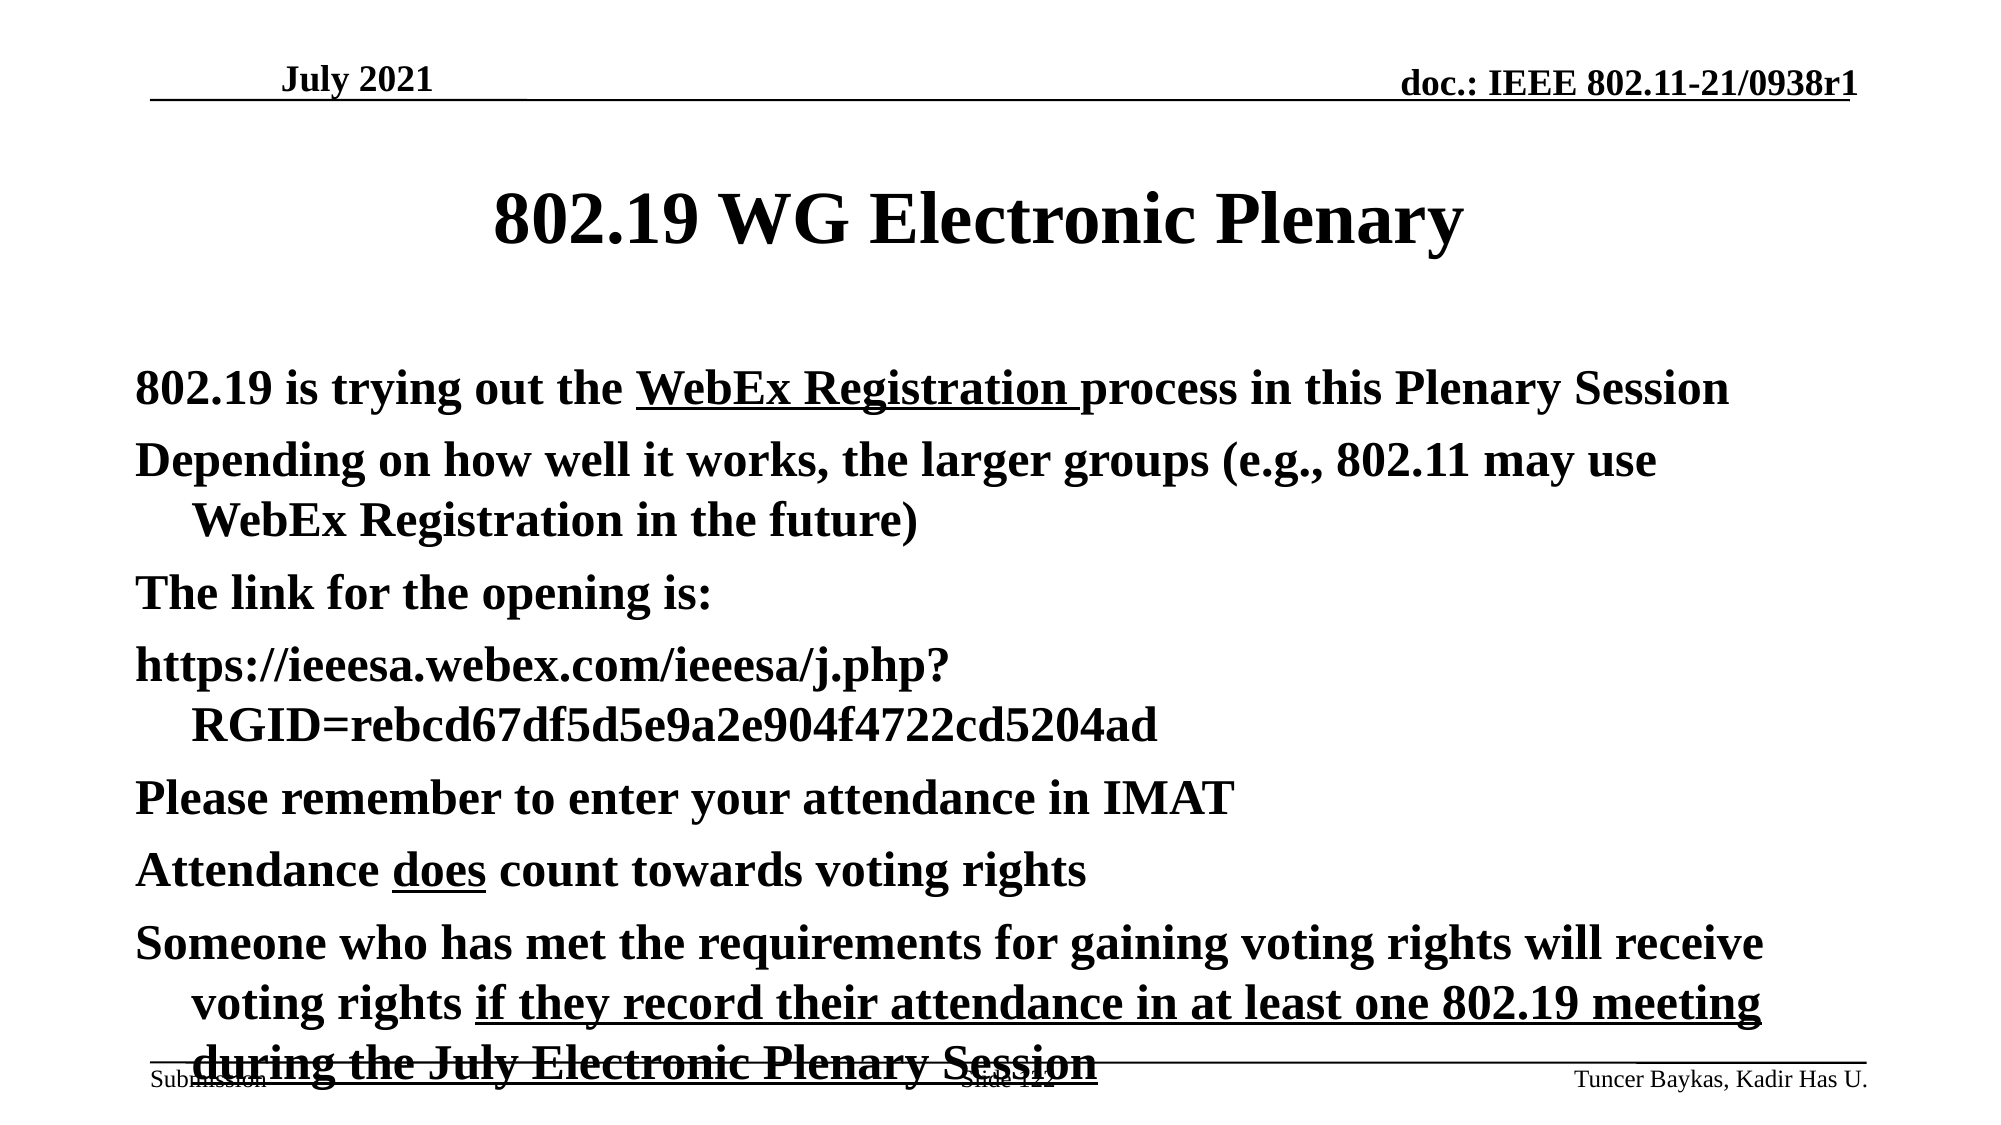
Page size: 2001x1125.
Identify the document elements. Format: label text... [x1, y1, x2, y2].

footer Tuncer Baykas, Kadir Has U. [1171, 1061, 1869, 1093]
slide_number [152, 54, 563, 100]
slide_number Slide 122 [949, 1067, 1067, 1123]
list 802.19 is trying out the WebEx Registration process in this Plenary Session Depending on how well it works, the larger groups (e.g., 802.11 may use WebEx Registration in the future) The link for the opening is: https://ieeesa.webex.com/ieeesa/j.php?RGID=rebcd67df5d5e9a2e904f4722cd5204ad Please remember to enter your attendance in IMAT Attendance does count towards voting rights Someone who has met the requirements for gaining voting rights will receive voting rights if they record their attendance in at least one 802.19 meeting during the July Electronic Plenary Session [119, 346, 1840, 1067]
title 802.19 WG Electronic Plenary [119, 119, 1840, 307]
